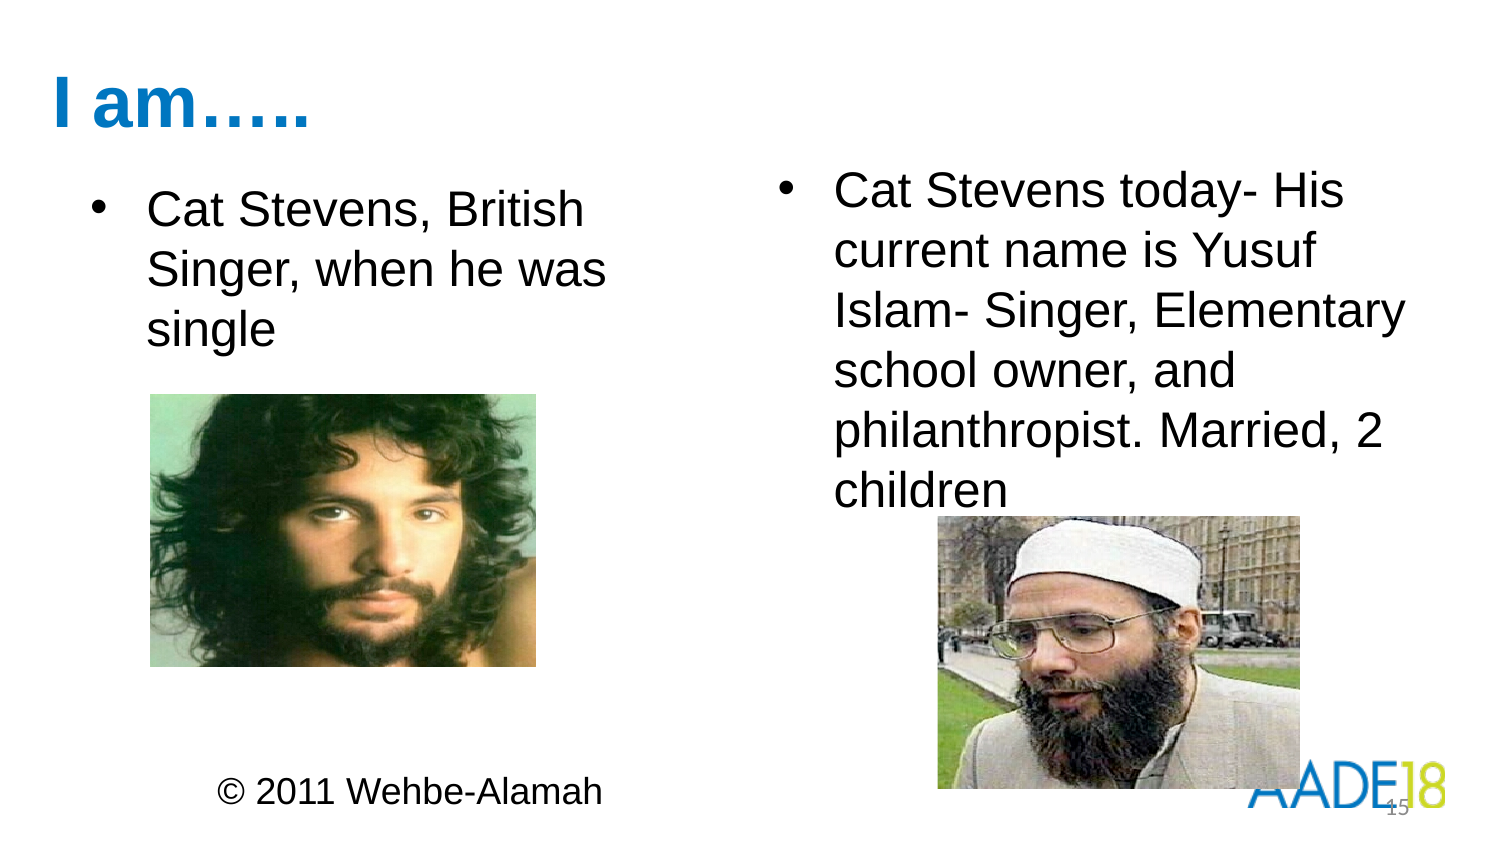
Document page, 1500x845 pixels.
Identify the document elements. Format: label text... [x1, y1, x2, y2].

slide_number 15 [1074, 782, 1425, 828]
text_box © 2011 Wehbe-Alamah [202, 783, 619, 820]
title I am….. [37, 28, 1388, 169]
picture [149, 393, 537, 667]
picture [937, 515, 1301, 789]
list Cat Stevens, British Singer, when he was single [75, 168, 738, 783]
list Cat Stevens today- His current name is Yusuf Islam- Singer, Elementary school owner, and philanthropist. Married, 2 children [762, 150, 1425, 783]
